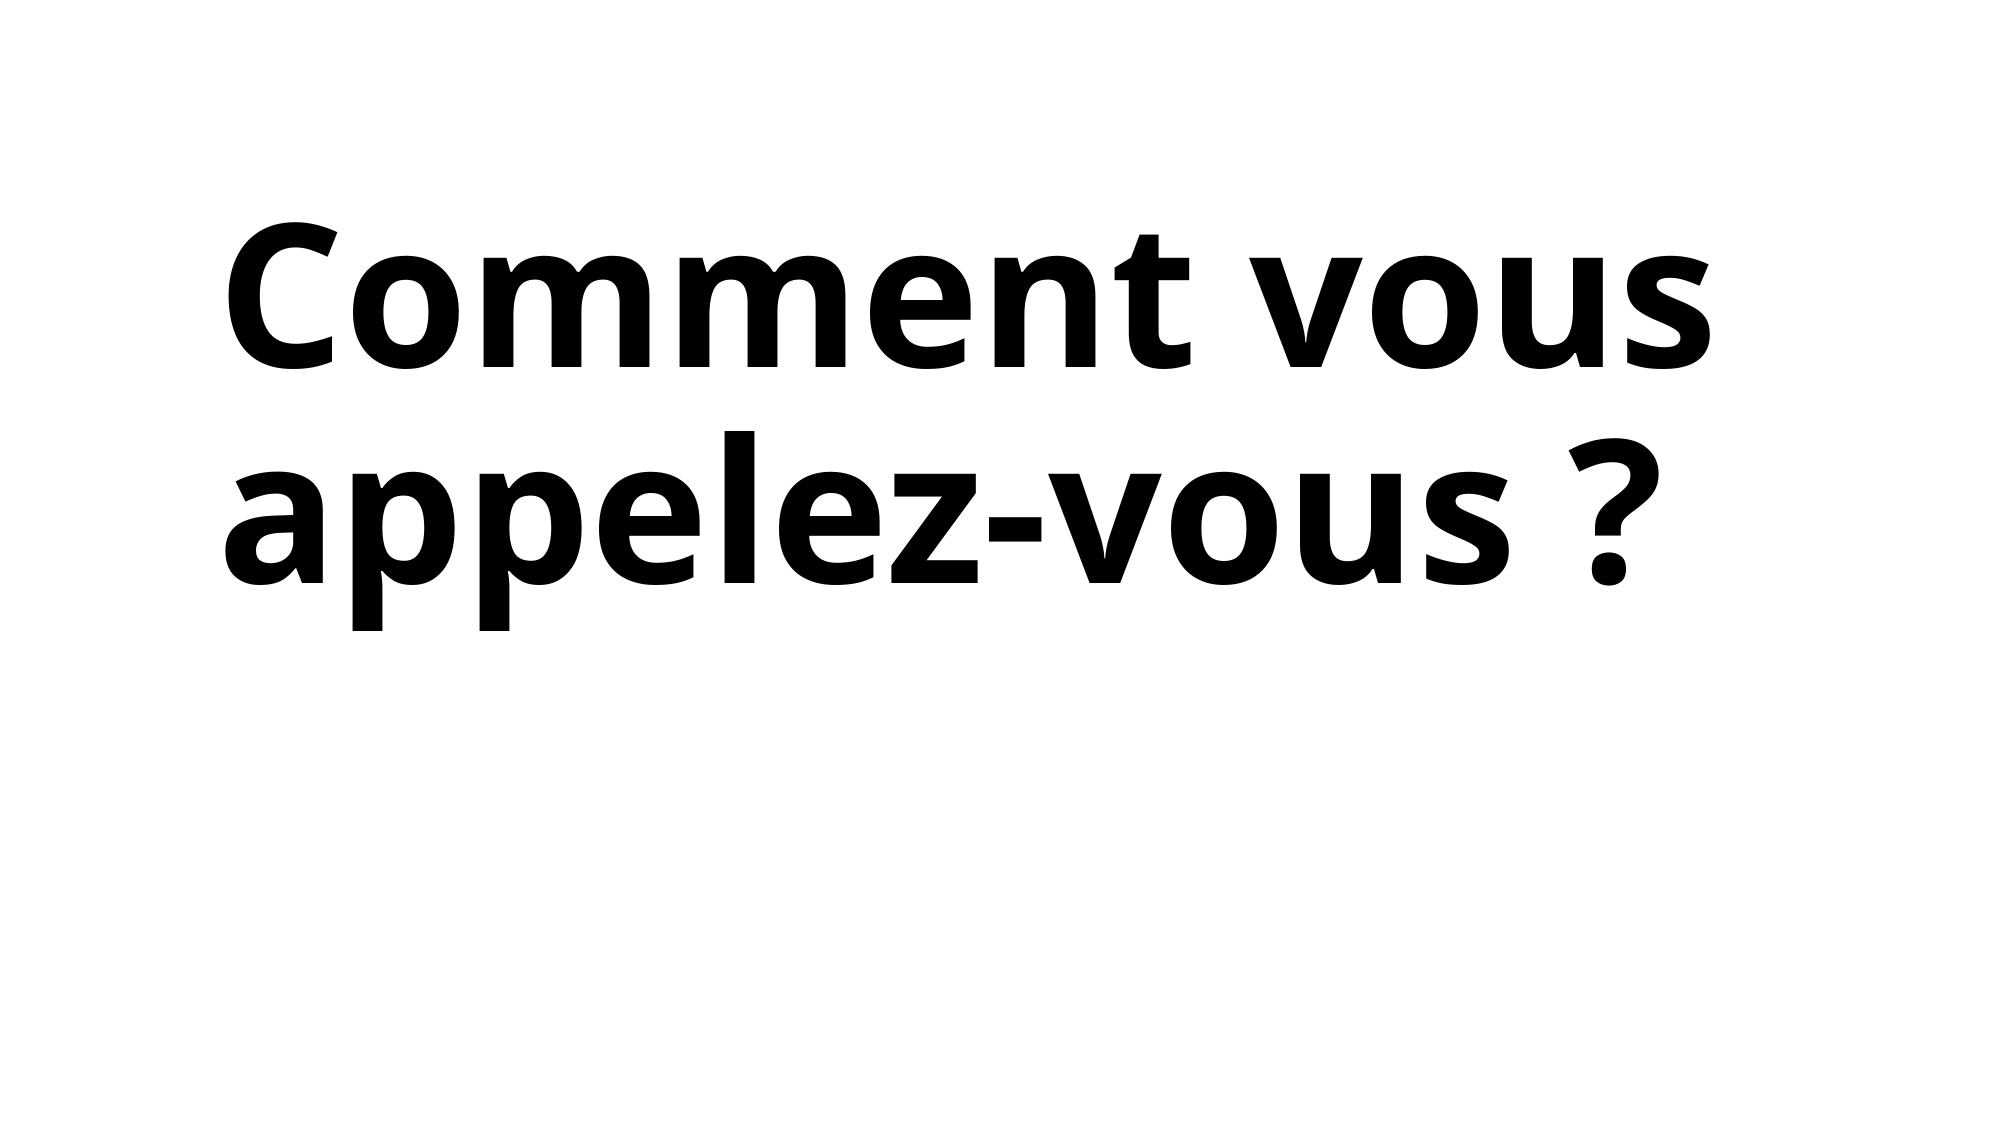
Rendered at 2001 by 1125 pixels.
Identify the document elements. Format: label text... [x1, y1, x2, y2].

title Comment vous appelez-vous ? [202, 59, 1970, 1003]
